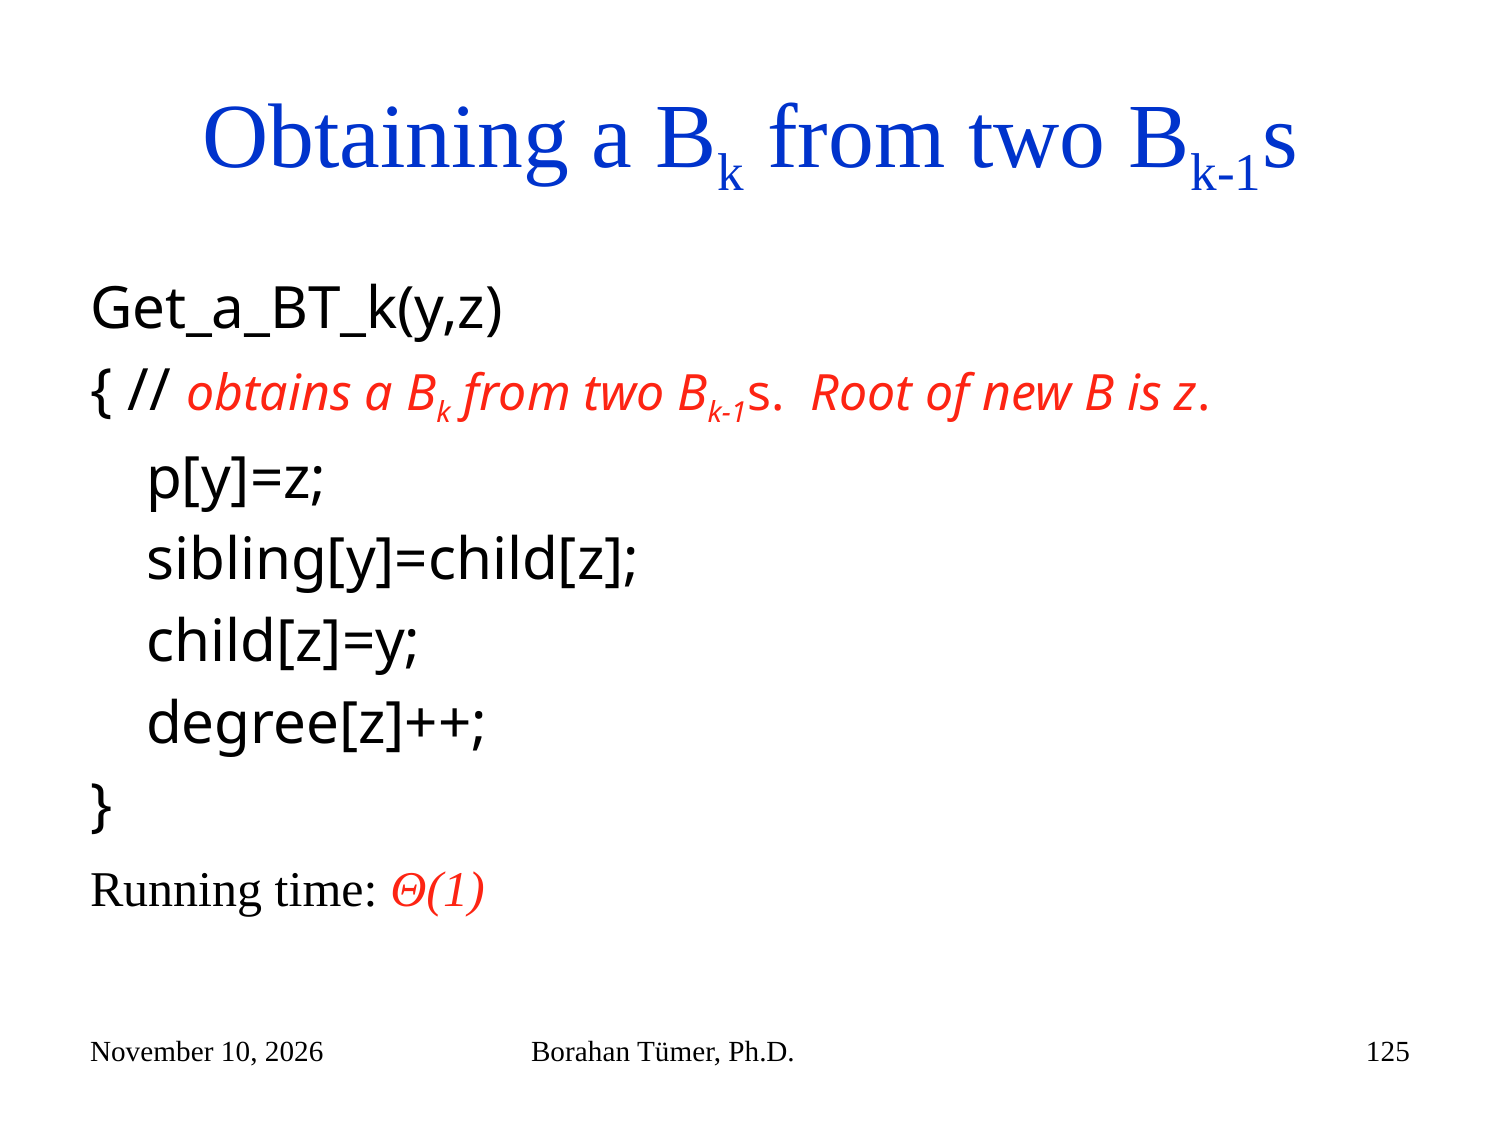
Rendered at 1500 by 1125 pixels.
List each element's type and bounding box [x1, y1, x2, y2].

slide_number [75, 1024, 425, 1103]
list [75, 262, 1425, 1005]
title [75, 45, 1425, 233]
slide_number [1074, 1024, 1425, 1103]
footer [512, 1024, 988, 1103]
